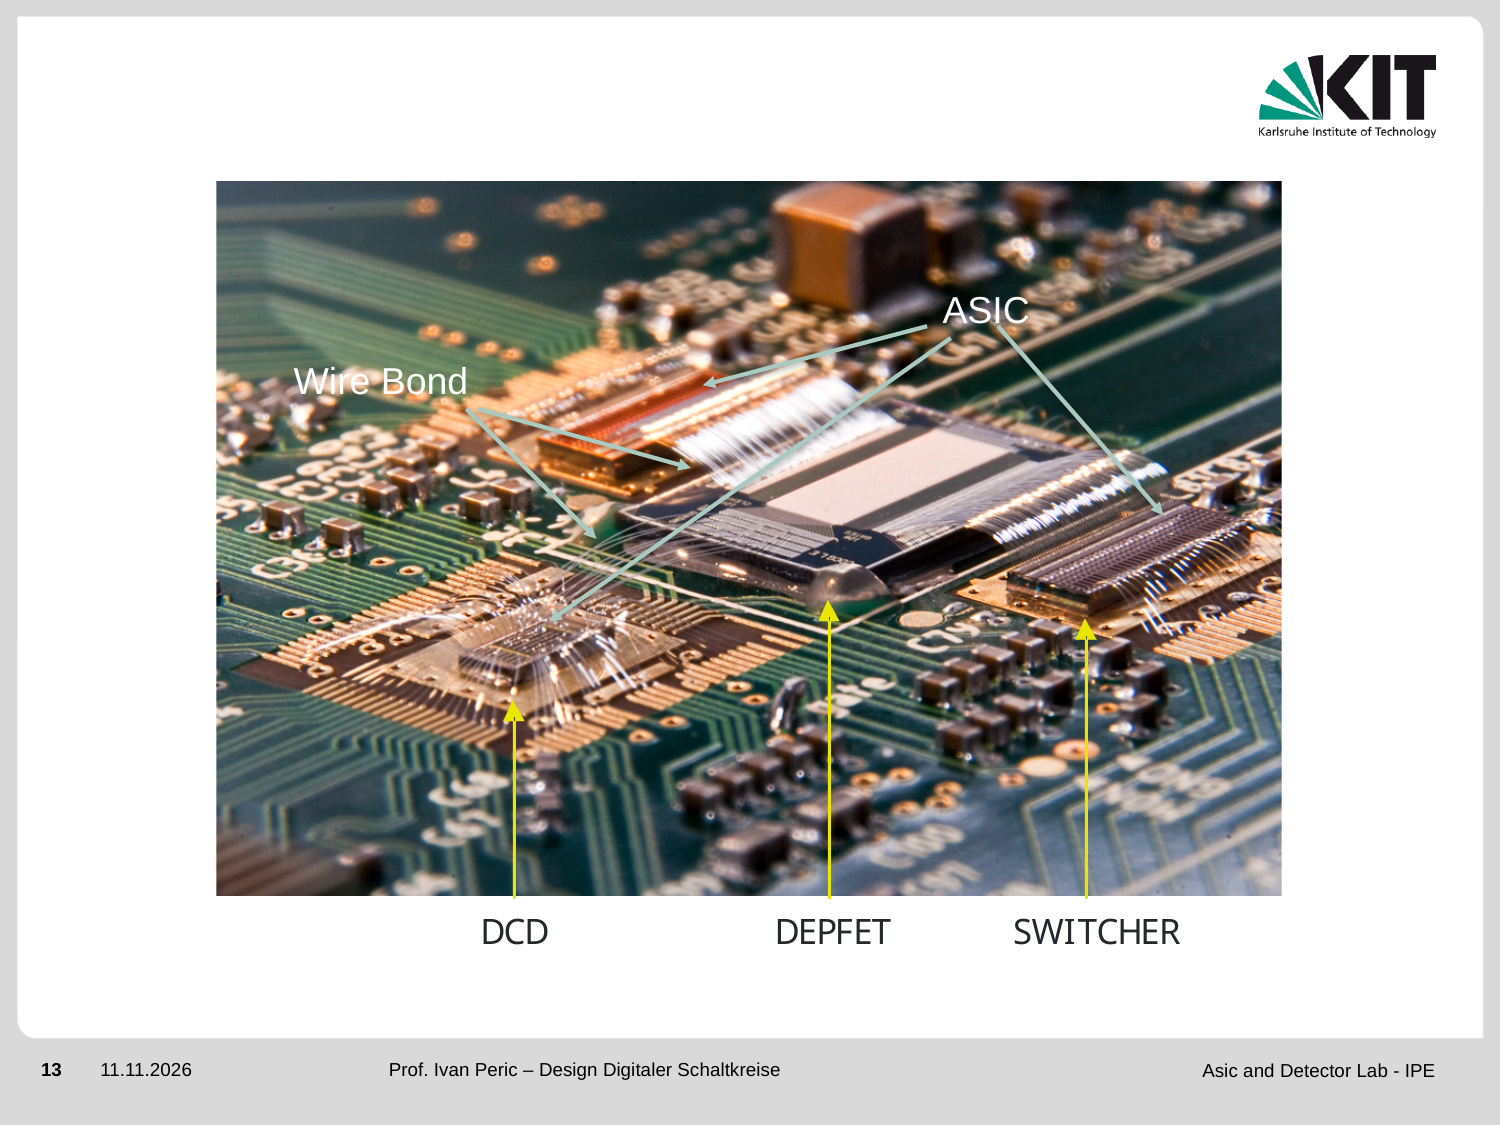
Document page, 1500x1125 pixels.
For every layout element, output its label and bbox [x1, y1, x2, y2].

text_box [702, 325, 928, 336]
text_box [477, 408, 543, 469]
text_box [997, 325, 1164, 516]
picture [0, 0, 1500, 1125]
text_box [466, 408, 543, 540]
text_box [548, 337, 952, 622]
